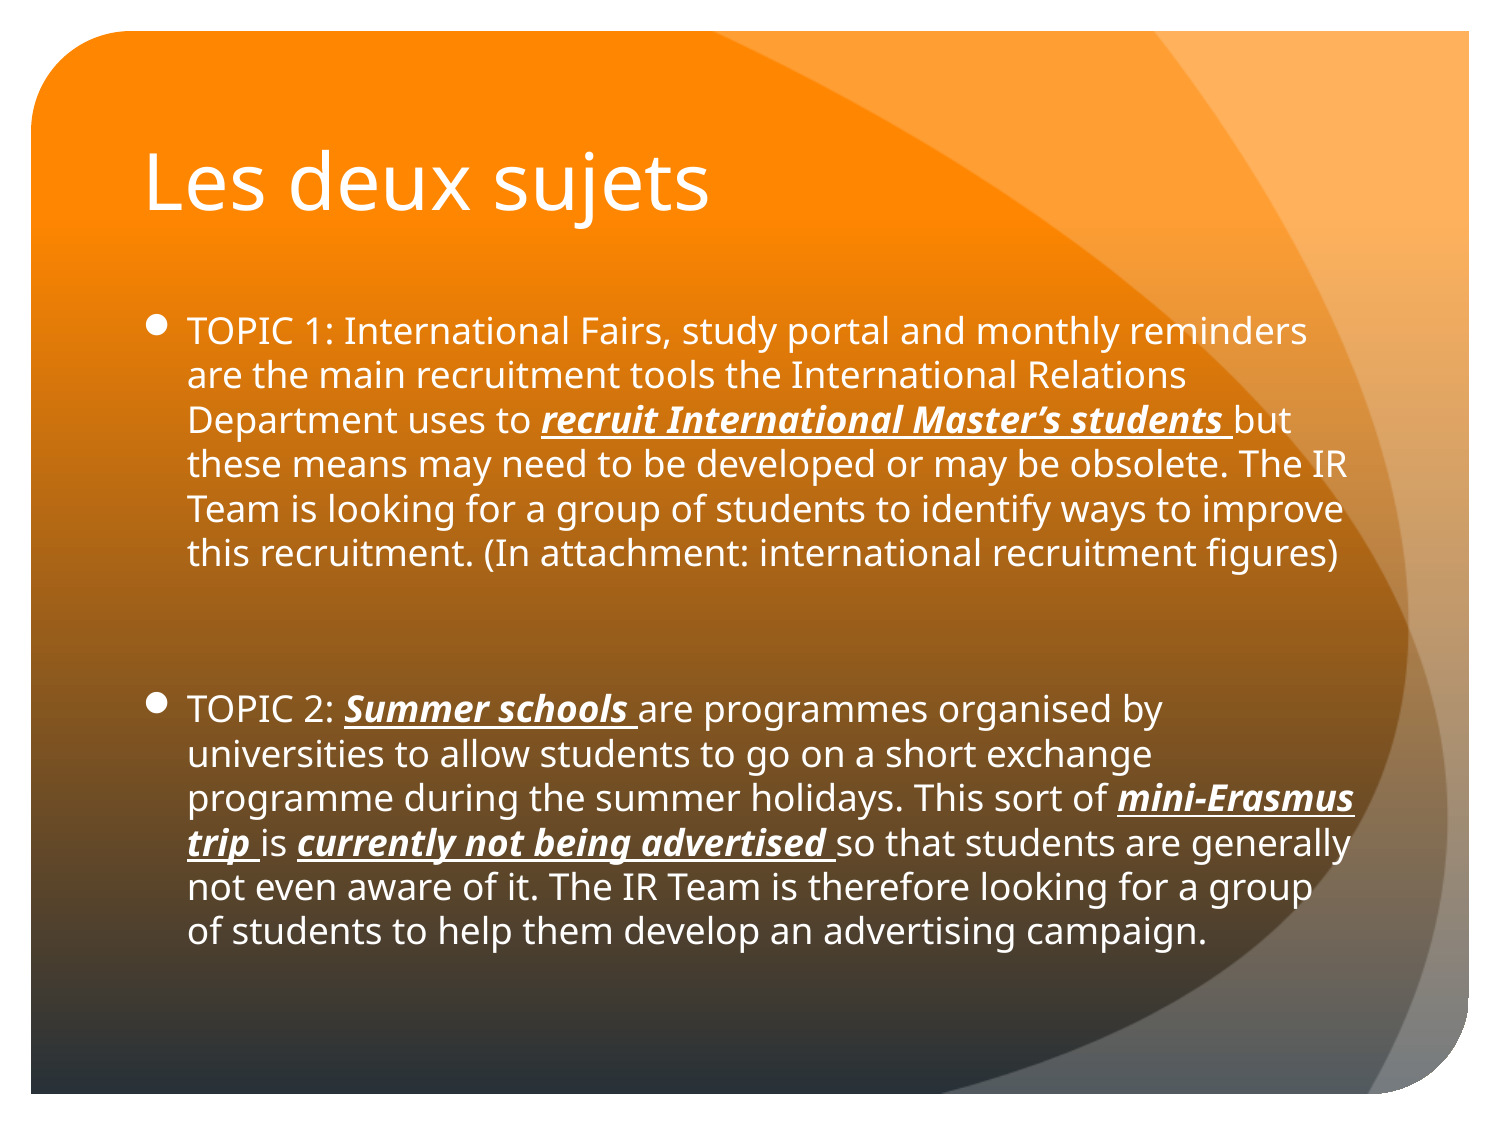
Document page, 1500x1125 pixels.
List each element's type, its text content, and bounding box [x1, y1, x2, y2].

picture [24, 30, 1473, 1094]
title Les deux sujets [127, 62, 1372, 234]
list TOPIC 1: International Fairs, study portal and monthly reminders are the main recruitment tools the International Relations Department uses to recruit International Master’s students but these means may need to be developed or may be obsolete. The IR Team is looking for a group of students to identify ways to improve this recruitment. (In attachment: international recruitment figures) TOPIC 2: Summer schools are programmes organised by universities to allow students to go on a short exchange programme during the summer holidays. This sort of mini-Erasmus trip is currently not being advertised so that students are generally not even aware of it. The IR Team is therefore looking for a group of students to help them develop an advertising campaign. [127, 299, 1372, 991]
